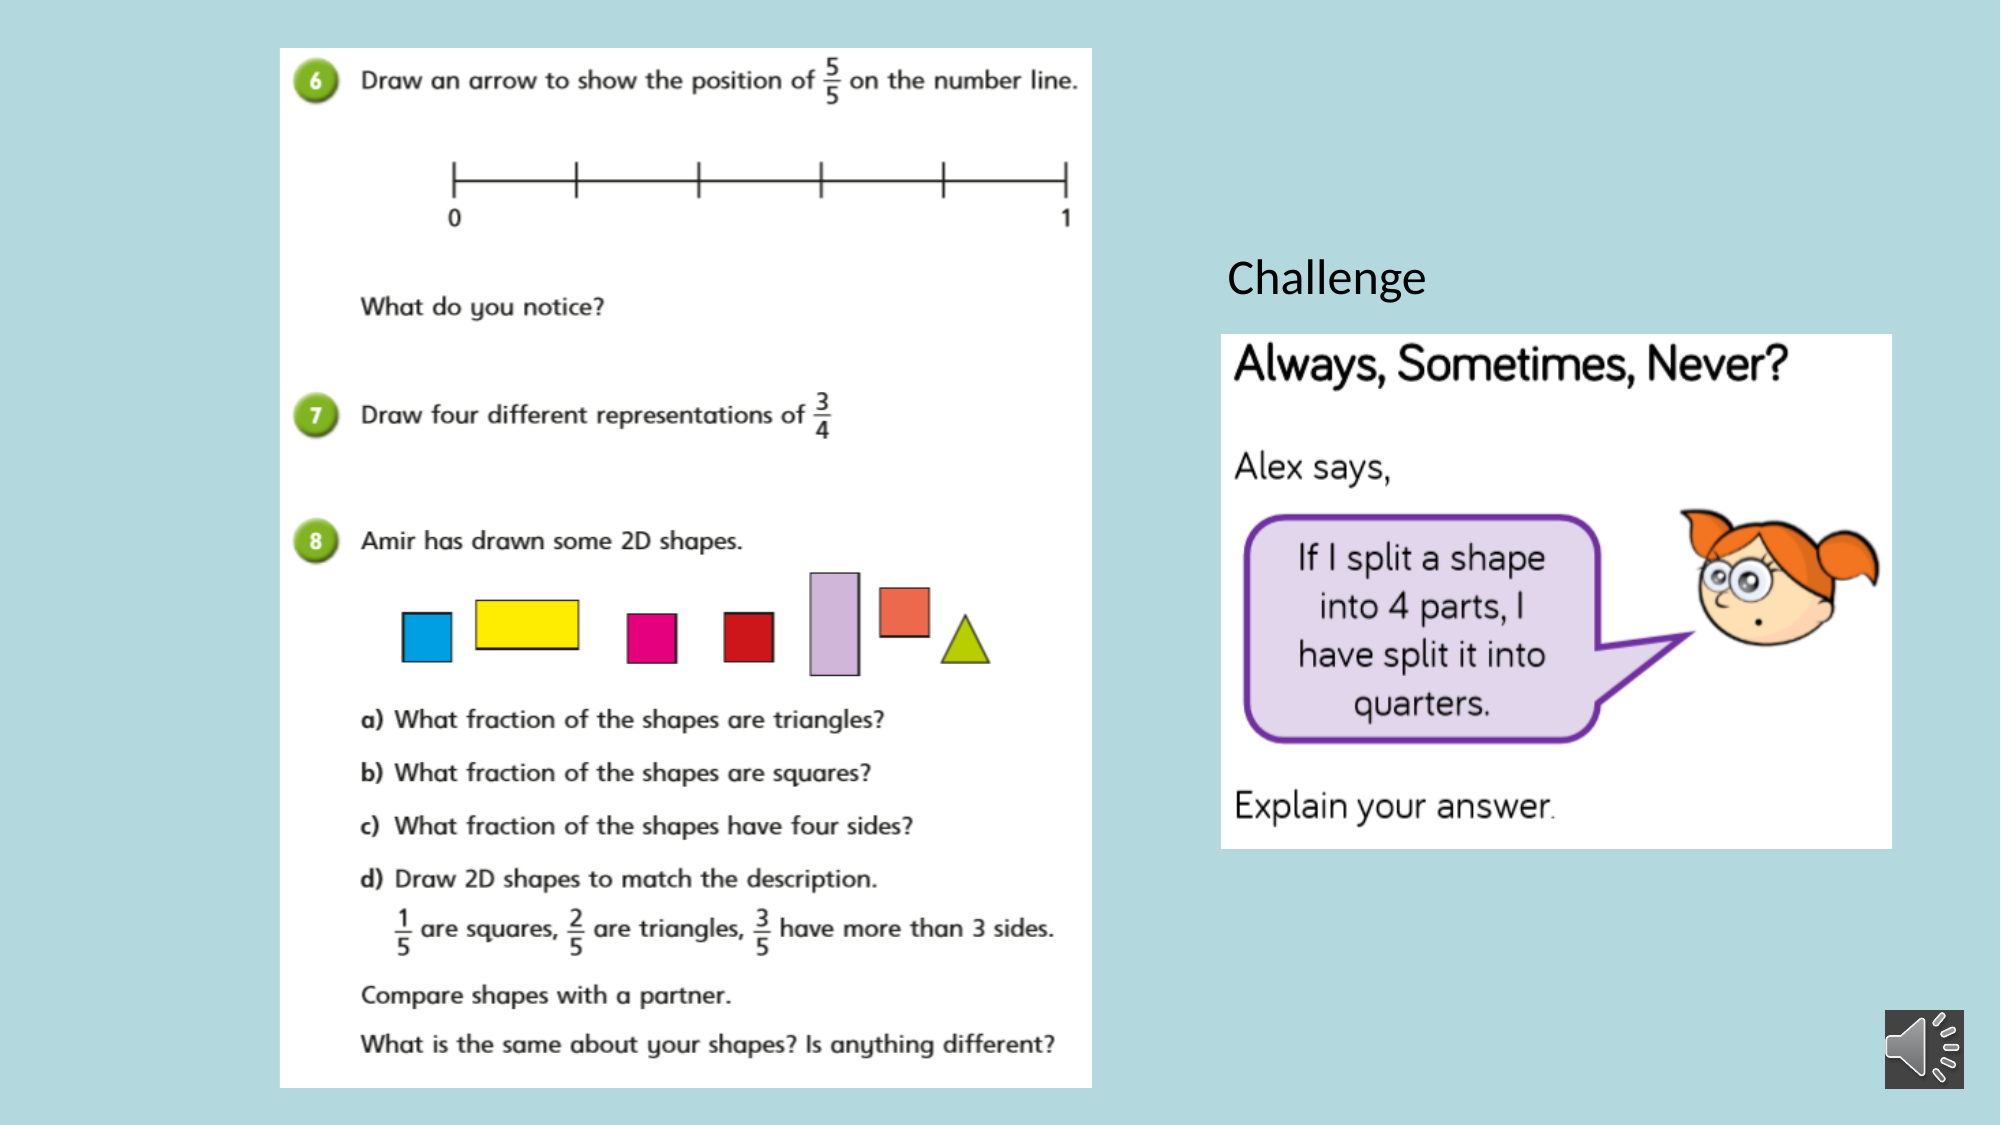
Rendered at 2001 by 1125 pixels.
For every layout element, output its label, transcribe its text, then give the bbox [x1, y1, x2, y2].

text_box Challenge [1212, 237, 1557, 313]
picture [279, 47, 1092, 1088]
picture [1220, 334, 1893, 849]
picture [1884, 1009, 1965, 1090]
